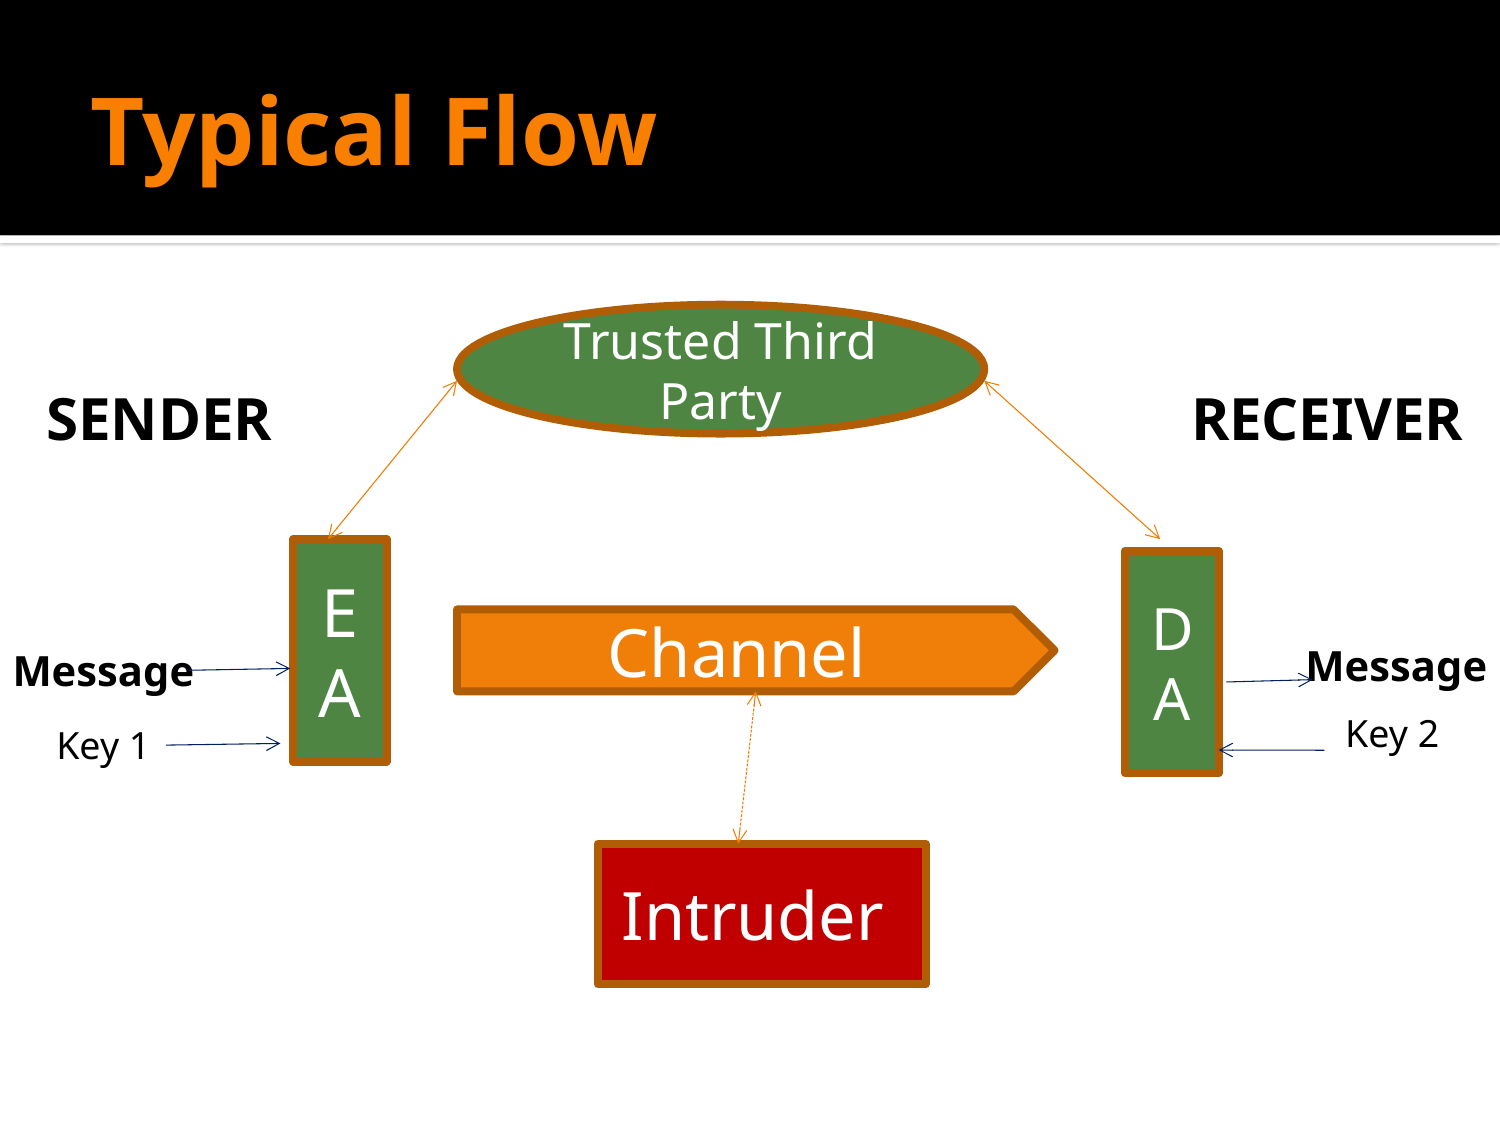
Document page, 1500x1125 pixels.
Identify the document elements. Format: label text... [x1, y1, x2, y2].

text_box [328, 380, 458, 540]
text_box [984, 380, 1161, 540]
text_box EA [289, 535, 391, 766]
text_box Intruder [594, 840, 930, 988]
text_box Key 2 [1330, 703, 1455, 763]
text_box Key 1 [41, 714, 166, 775]
text_box DA [1121, 547, 1223, 777]
text_box Message [1290, 632, 1500, 698]
text_box Message [0, 637, 210, 703]
text_box SENDER [31, 375, 287, 460]
text_box Channel [453, 605, 1059, 696]
title Typical Flow [75, 25, 1425, 231]
text_box Trusted Third Party [453, 300, 989, 438]
text_box RECEIVER [1176, 375, 1478, 460]
